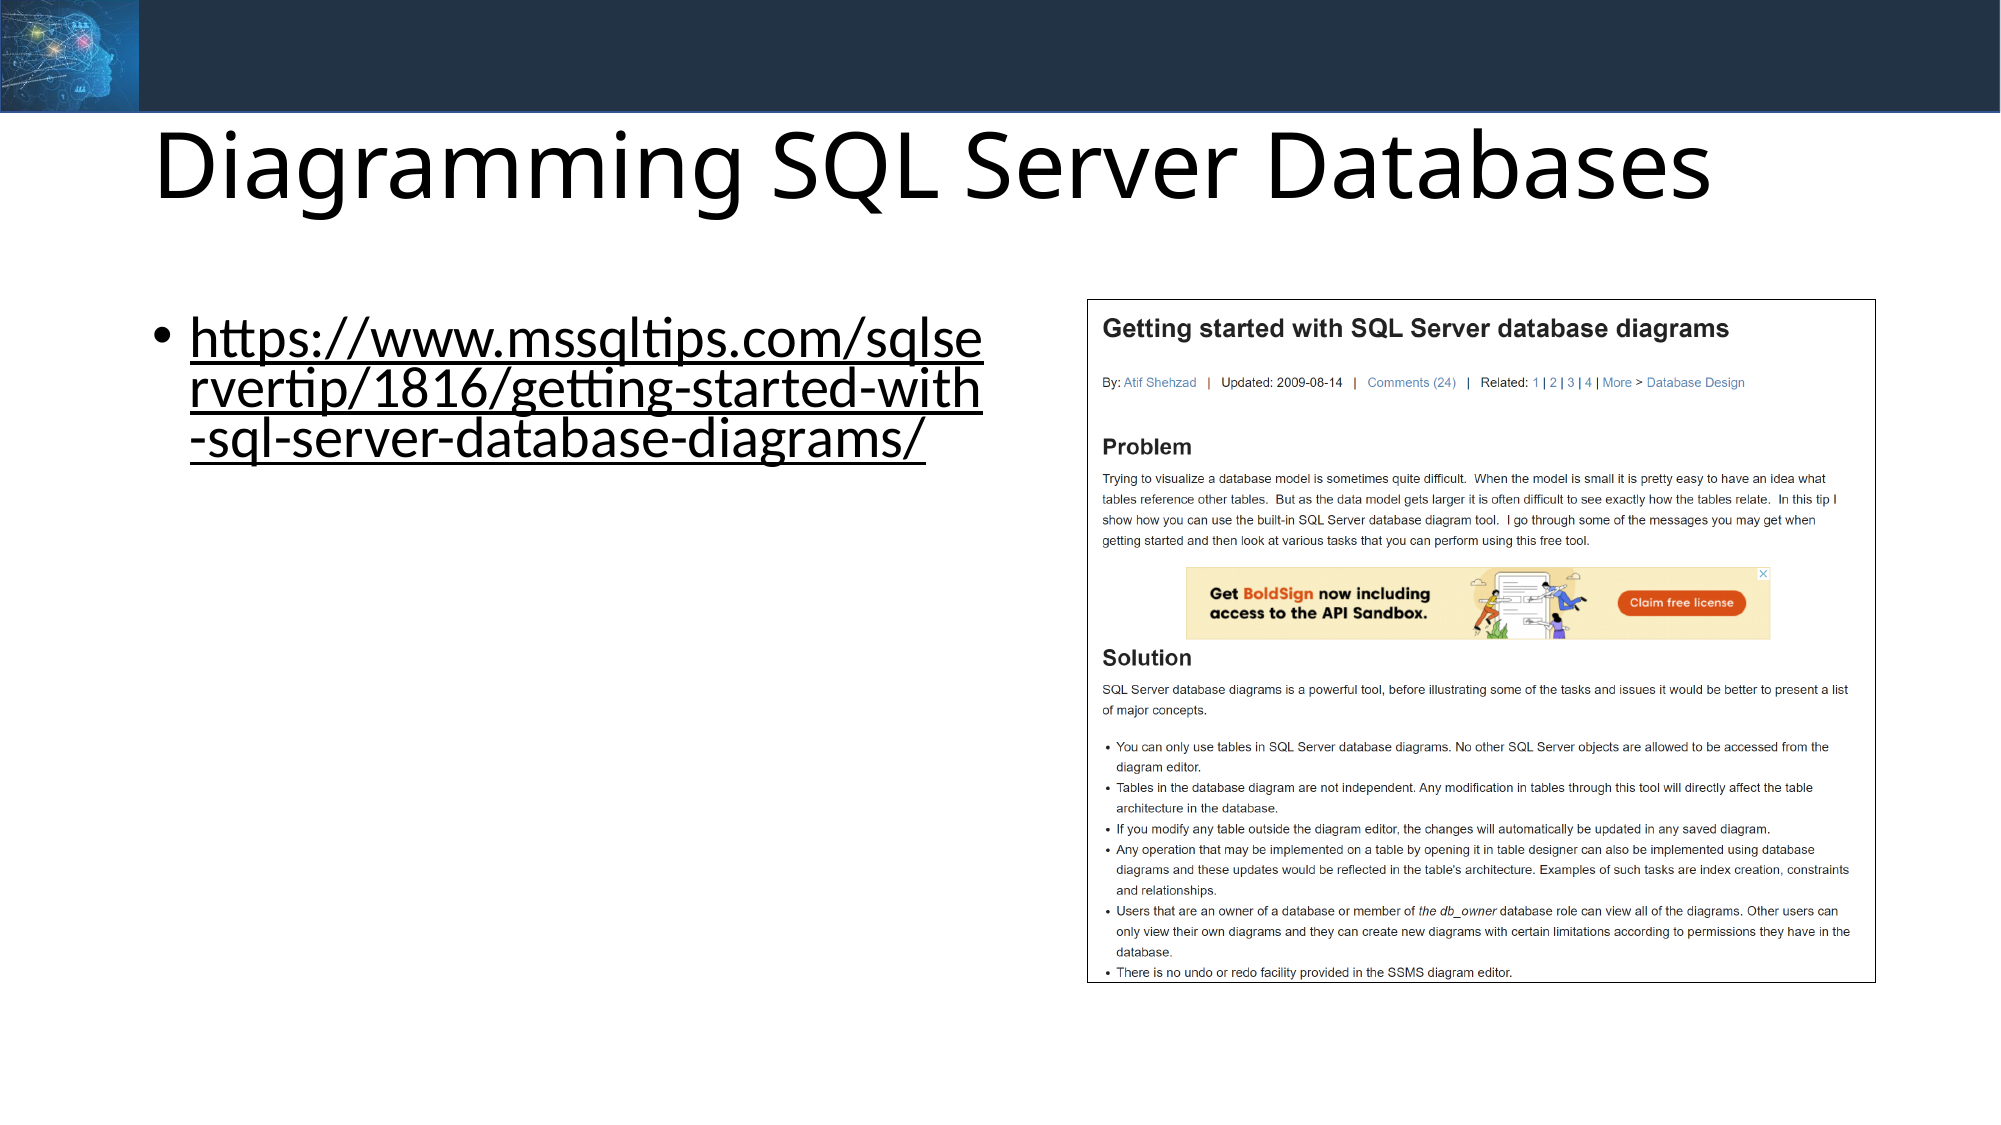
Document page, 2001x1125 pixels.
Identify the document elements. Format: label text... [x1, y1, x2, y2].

picture [2, 0, 139, 111]
picture [1087, 299, 1876, 983]
title Diagramming SQL Server Databases [137, 59, 1863, 278]
list https://www.mssqltips.com/sqlservertip/1816/getting-started-with-sql-server-database-diagrams/ [137, 299, 1000, 1014]
